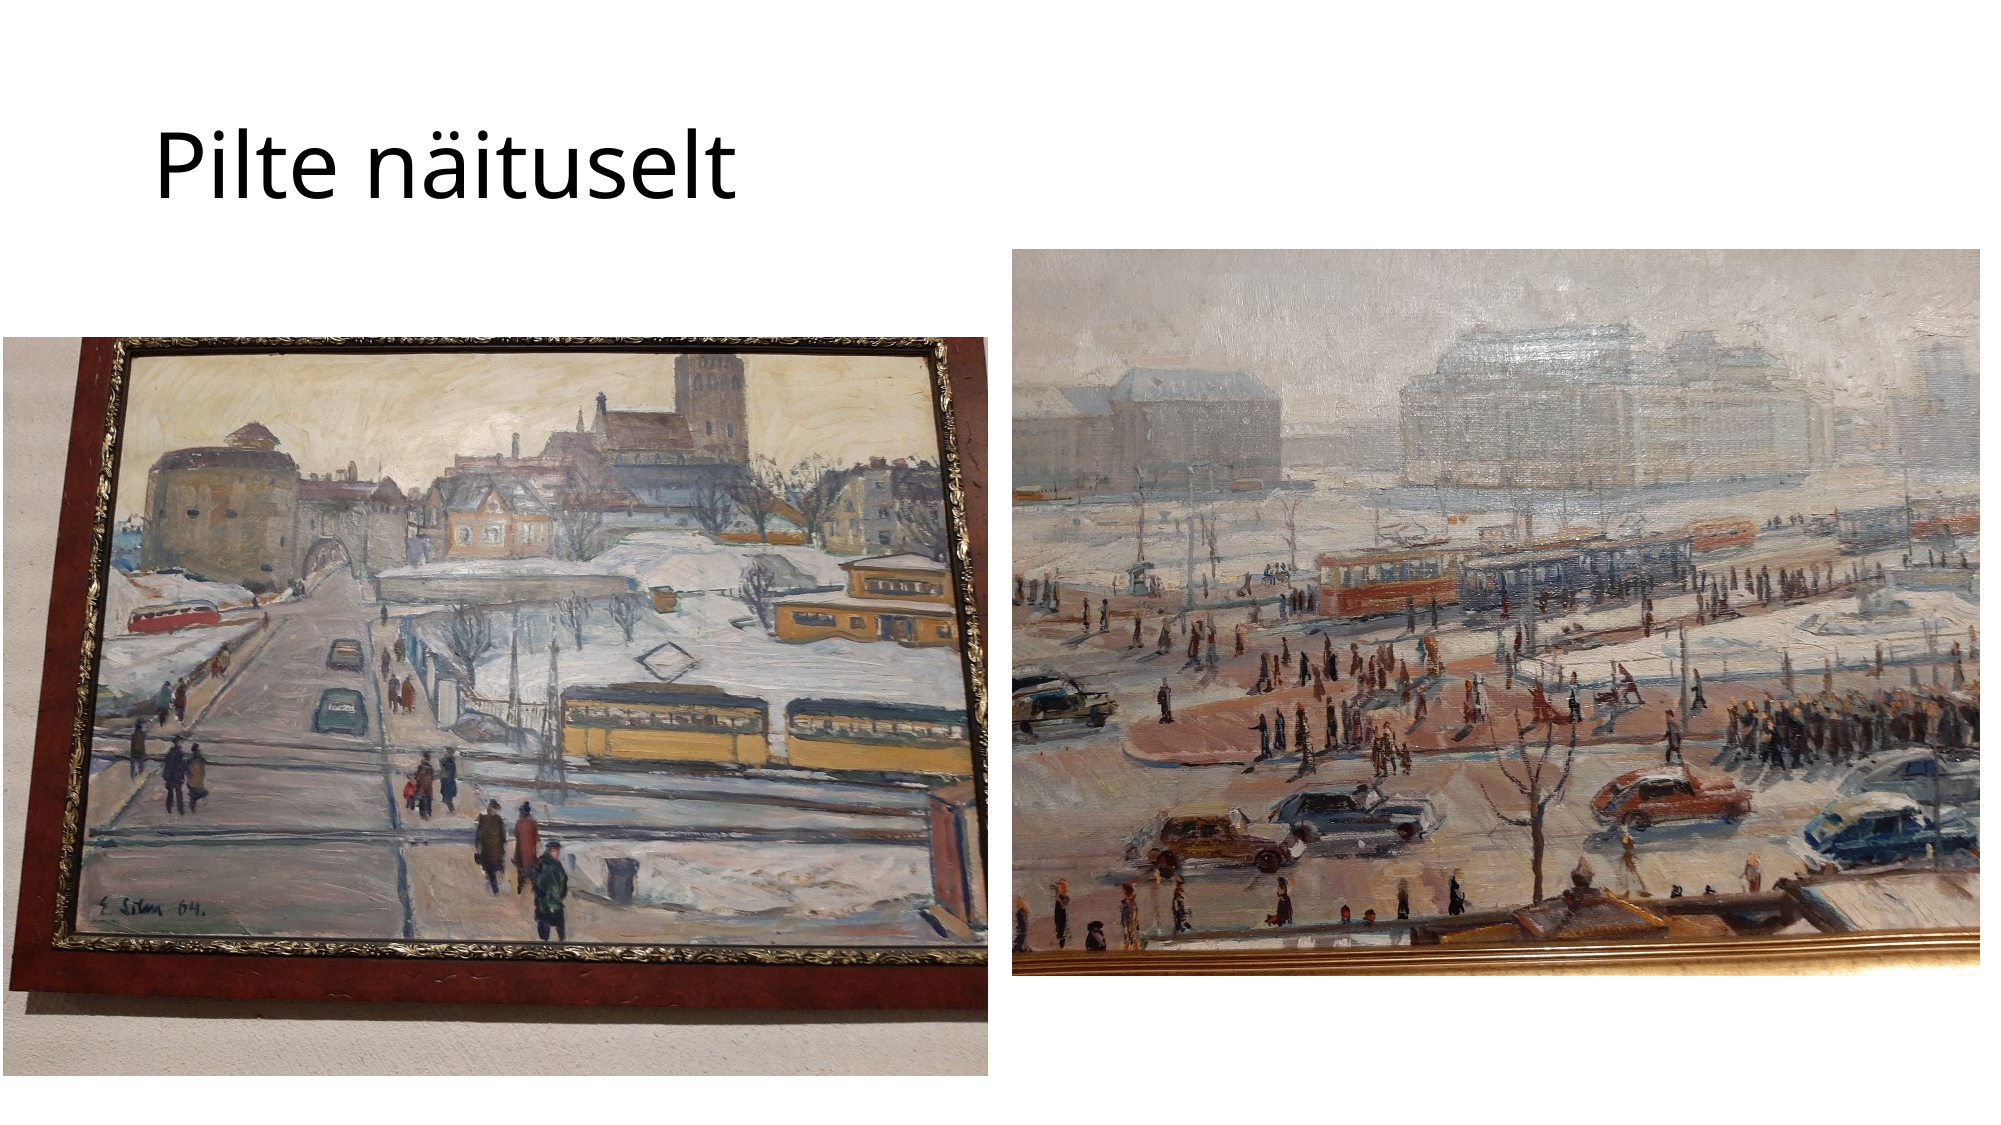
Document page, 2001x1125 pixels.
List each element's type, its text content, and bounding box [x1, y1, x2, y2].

title Pilte näituselt [137, 59, 1863, 278]
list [2, 337, 988, 1076]
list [1012, 249, 1980, 976]
